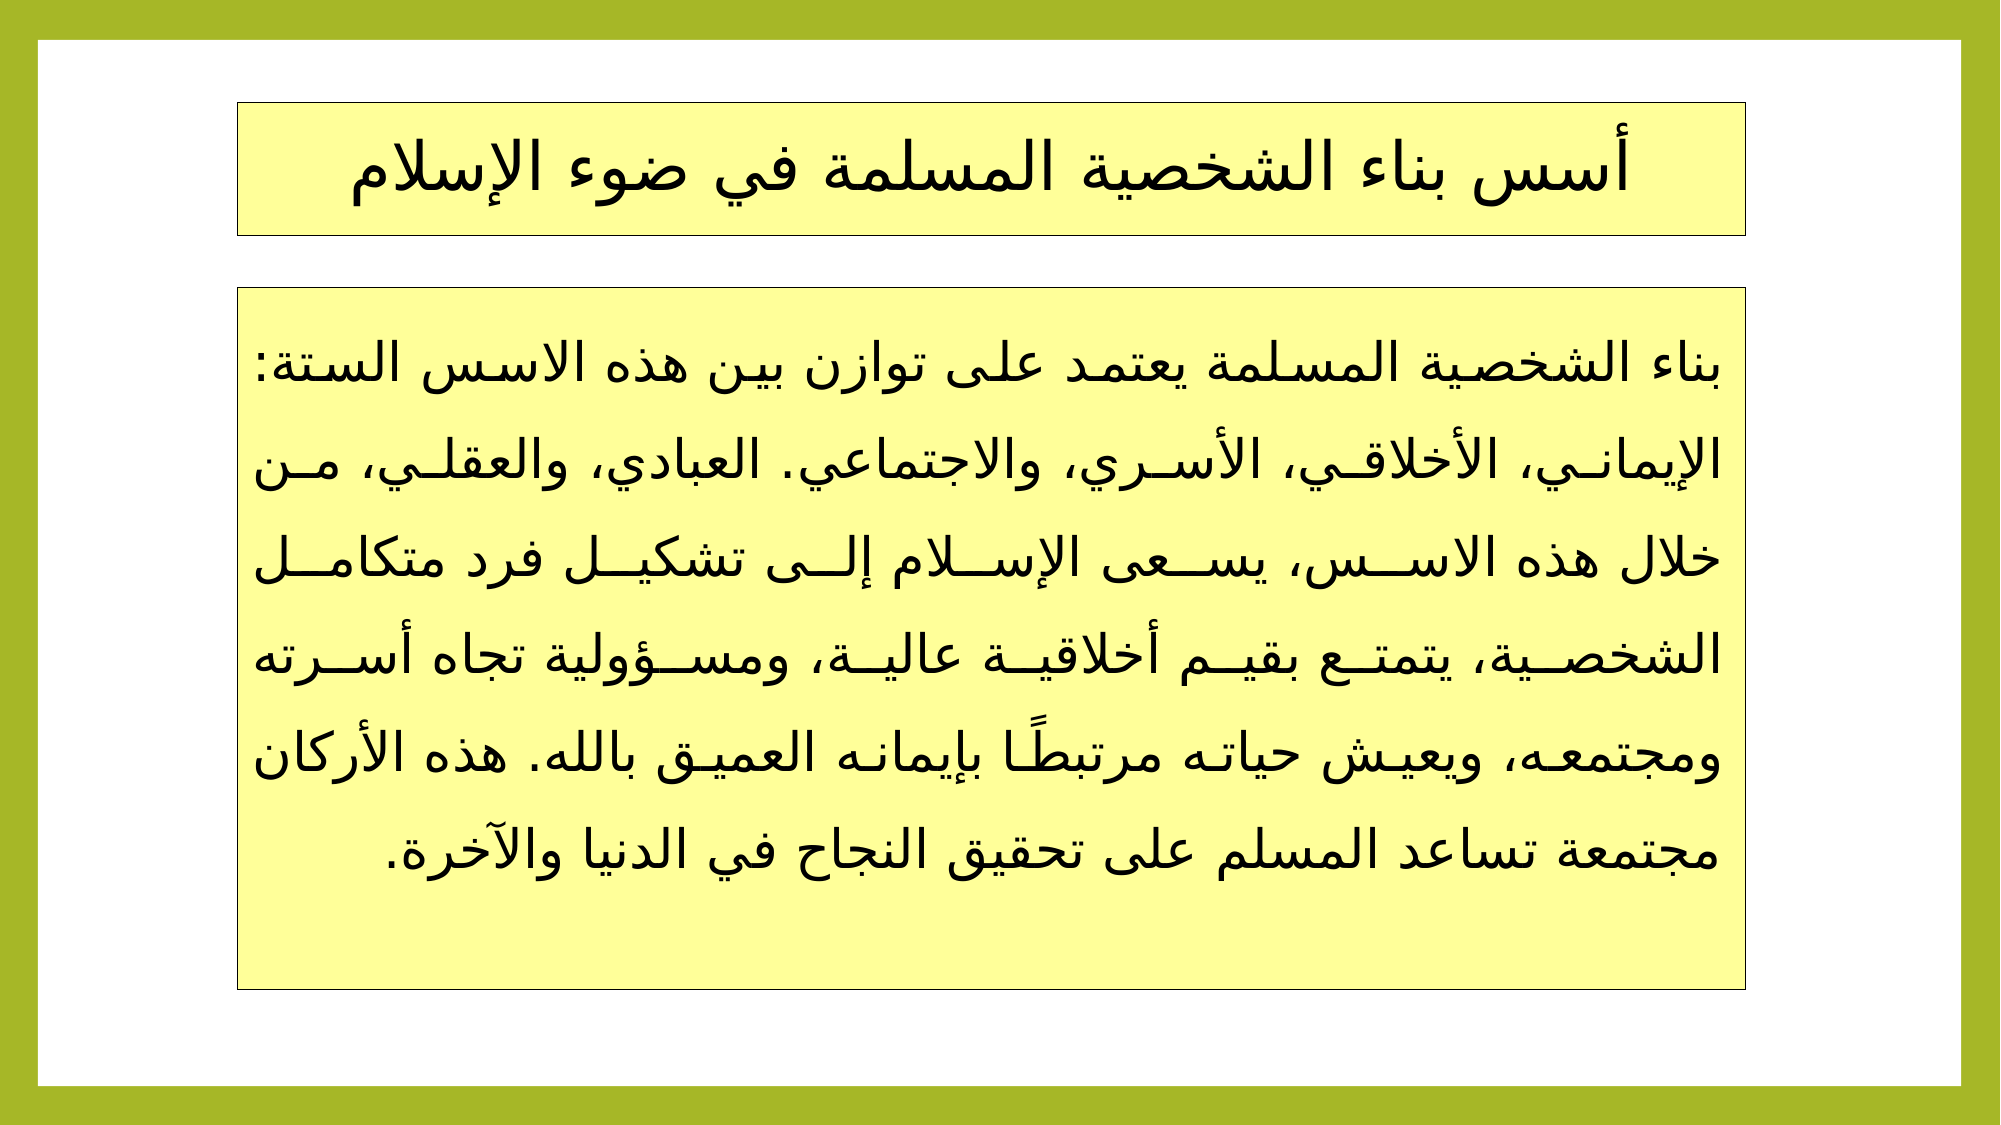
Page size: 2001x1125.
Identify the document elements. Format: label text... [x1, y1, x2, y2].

list بناء الشخصية المسلمة يعتمد على توازن بين هذه الاسس الستة: الإيماني، الأخلاقي، الأسري، والاجتماعي. العبادي، والعقلي، من خلال هذه الاسس، يسعى الإسلام إلى تشكيل فرد متكامل الشخصية، يتمتع بقيم أخلاقية عالية، ومسؤولية تجاه أسرته ومجتمعه، ويعيش حياته مرتبطًا بإيمانه العميق بالله. هذه الأركان مجتمعة تساعد المسلم على تحقيق النجاح في الدنيا والآخرة. [237, 287, 1746, 990]
title أسس بناء الشخصية المسلمة في ضوء الإسلام [237, 102, 1746, 236]
